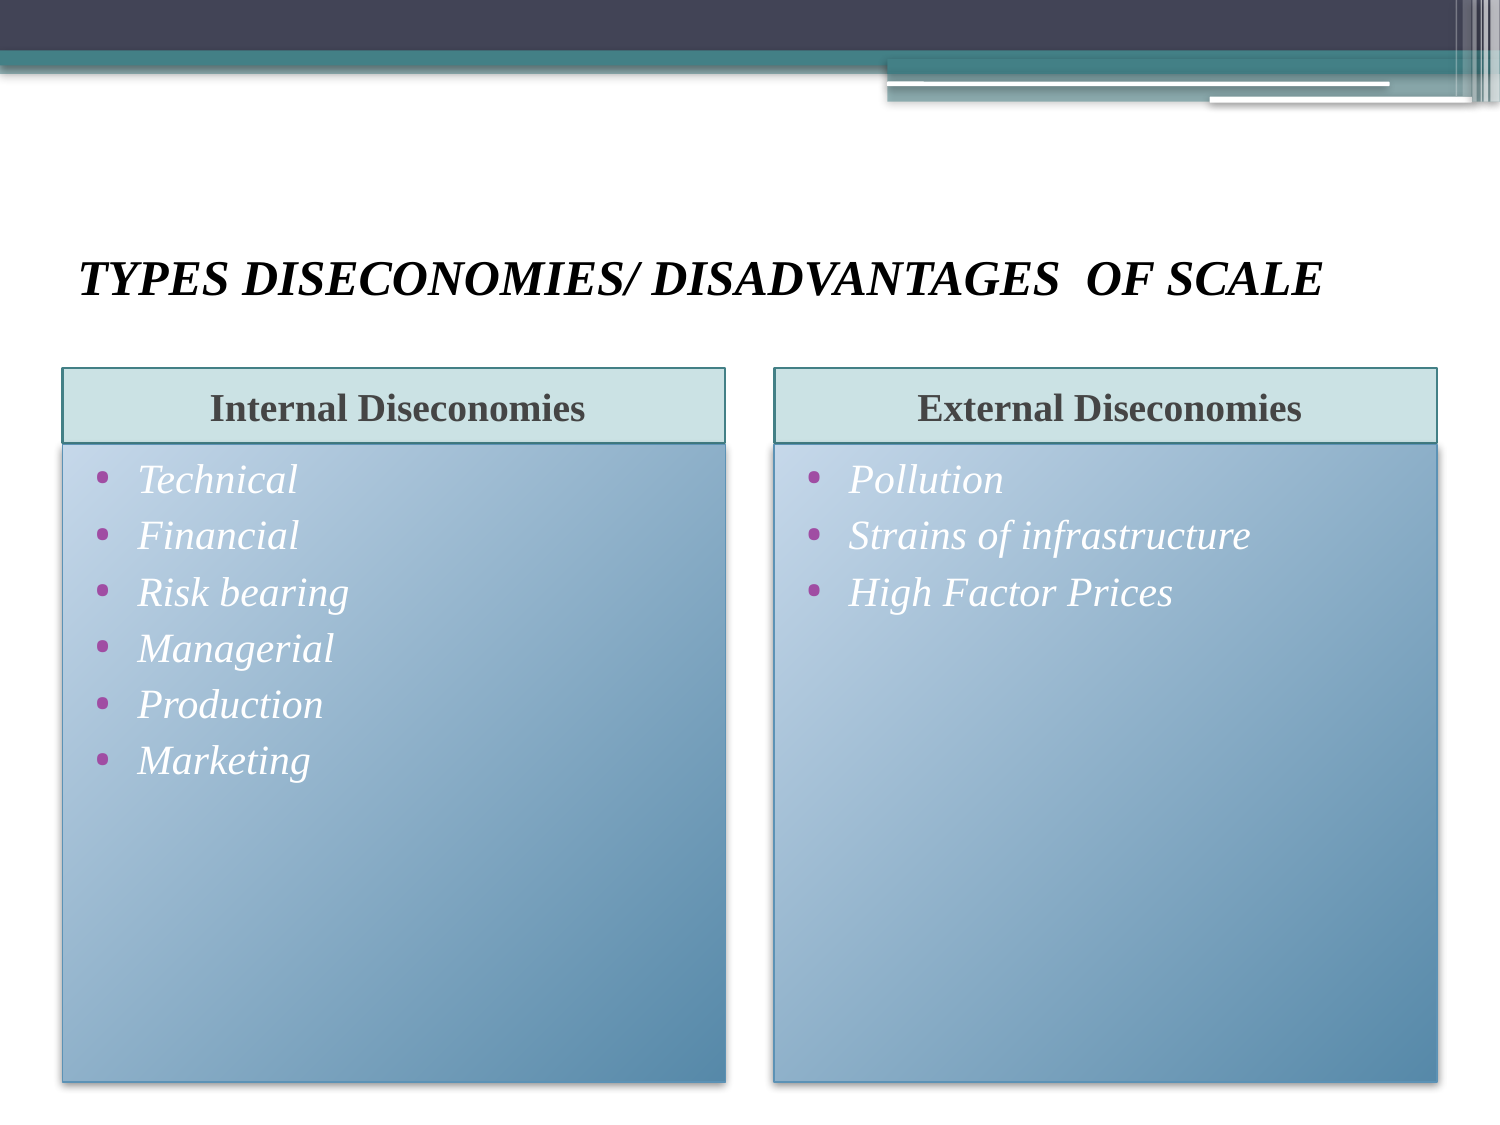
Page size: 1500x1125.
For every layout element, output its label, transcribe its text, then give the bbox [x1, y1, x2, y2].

list External Diseconomies [773, 367, 1438, 442]
list Technical Financial Risk bearing Managerial Production Marketing [62, 444, 726, 1083]
list Internal Diseconomies [61, 367, 726, 443]
list Pollution Strains of infrastructure High Factor Prices [773, 444, 1438, 1083]
title TYPES DISECONOMIES/ DISADVANTAGES OF SCALE [62, 187, 1438, 363]
